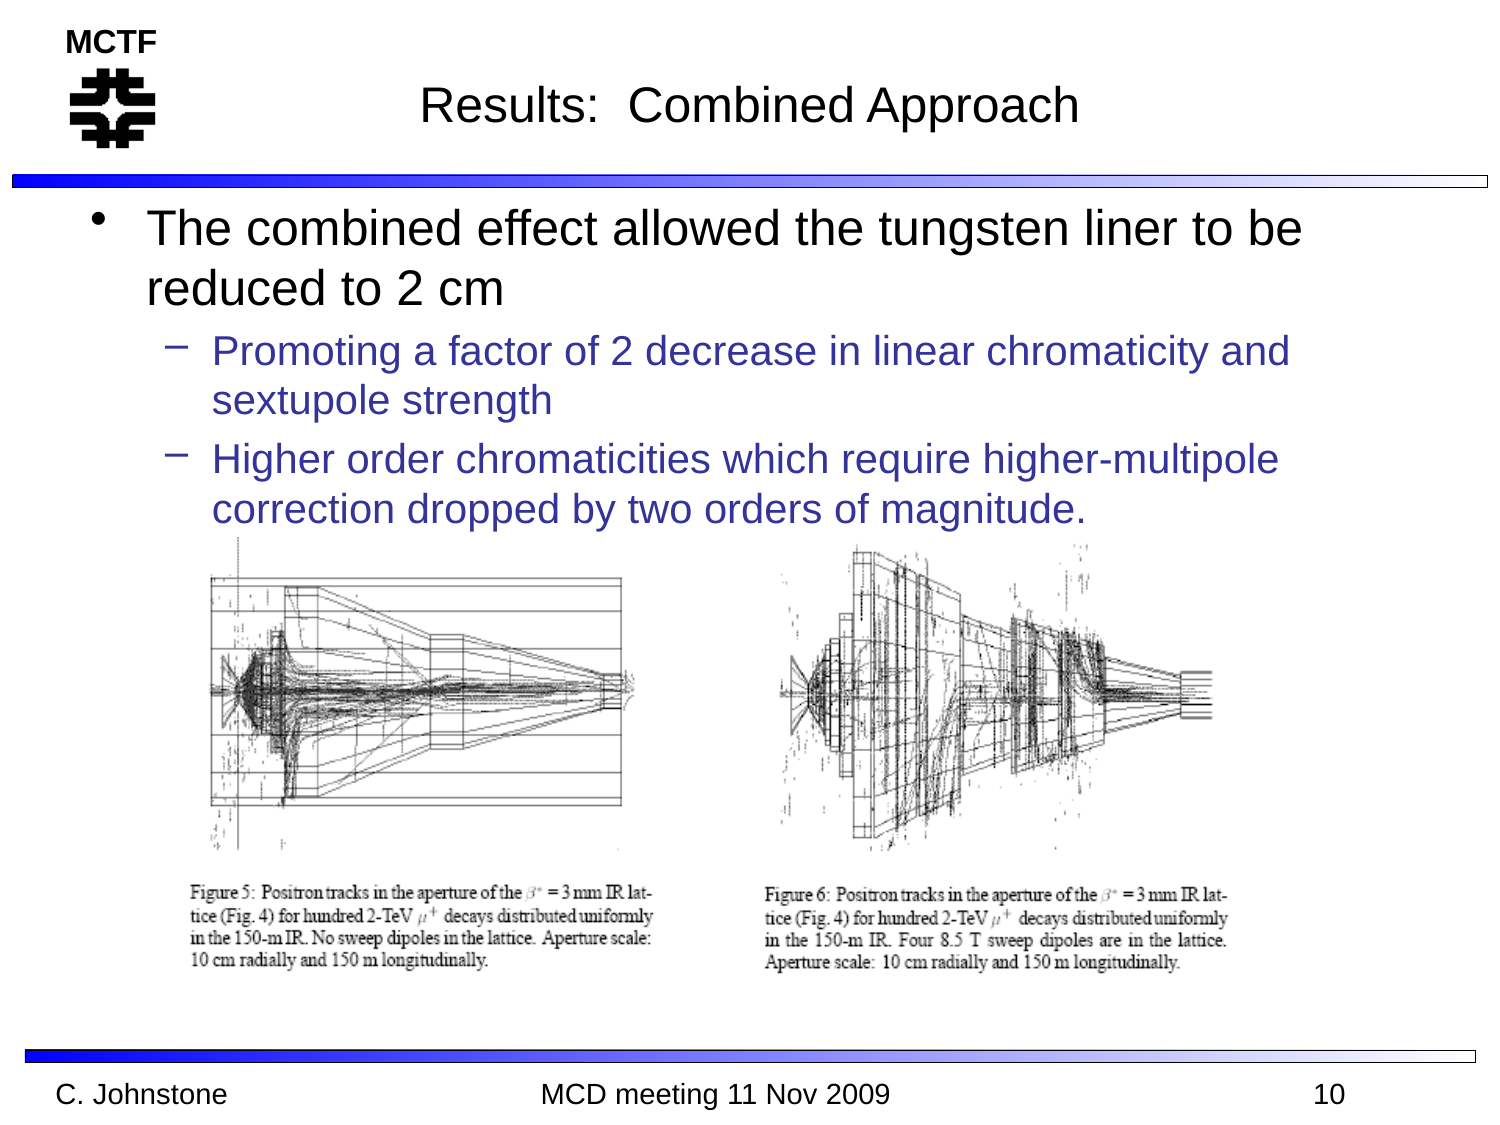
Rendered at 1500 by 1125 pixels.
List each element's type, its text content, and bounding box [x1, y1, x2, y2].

picture [749, 538, 1249, 1001]
title Results: Combined Approach [0, 49, 1500, 156]
footer C. Johnstone MCD meeting 11 Nov 2009 10 [37, 1074, 1463, 1101]
picture [149, 537, 669, 979]
list The combined effect allowed the tungsten liner to be reduced to 2 cm Promoting a factor of 2 decrease in linear chromaticity and sextupole strength Higher order chromaticities which require higher-multipole correction dropped by two orders of magnitude. [74, 187, 1426, 1013]
